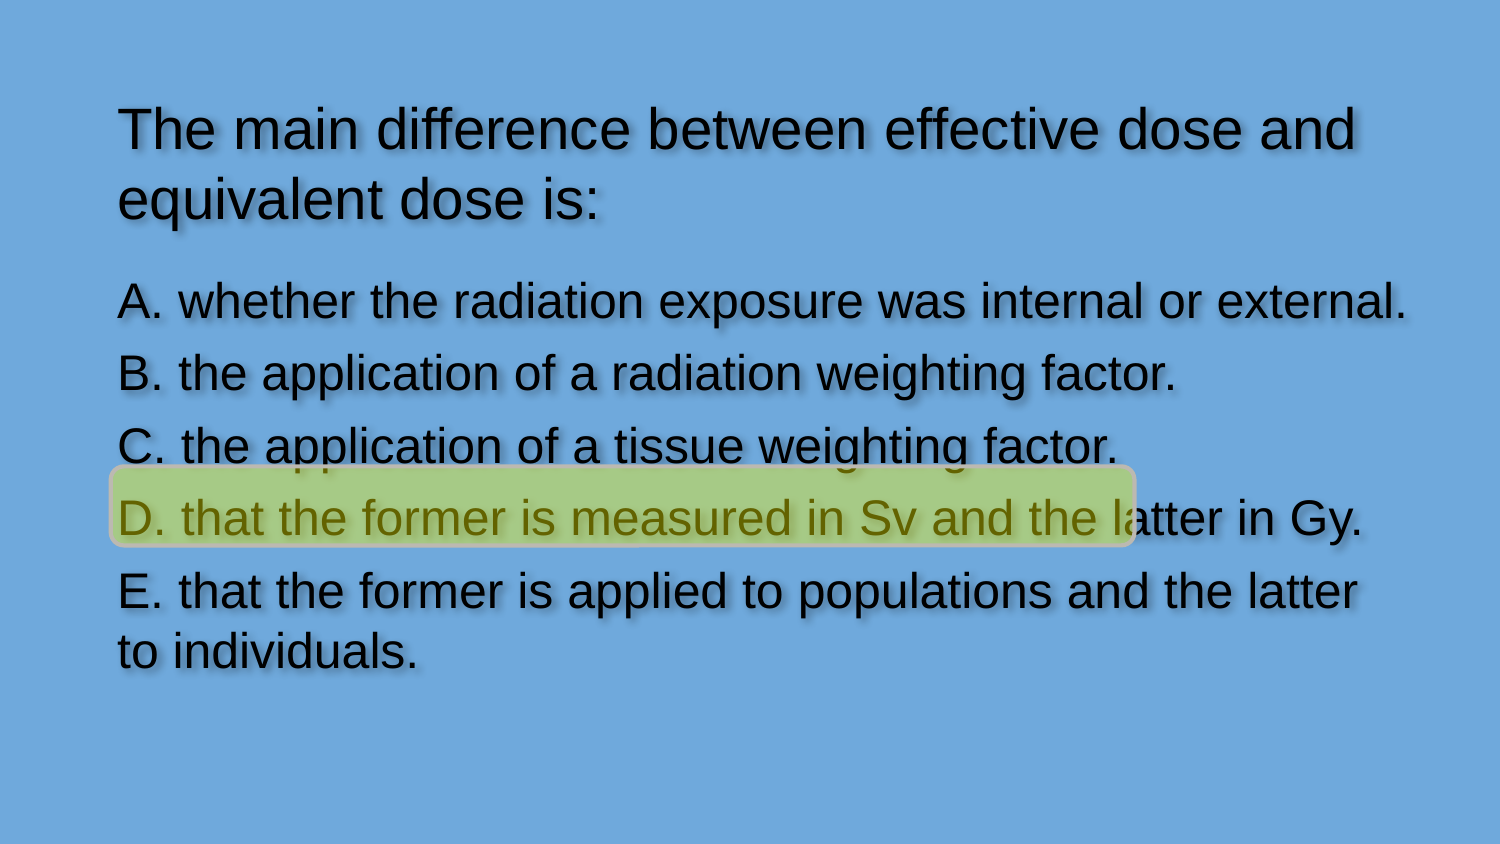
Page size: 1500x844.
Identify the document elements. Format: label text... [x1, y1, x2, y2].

text_box [108, 464, 1137, 548]
text_box The main difference between effective dose and equivalent dose is: A. whether the radiation exposure was internal or external. B. the application of a radiation weighting factor. C. the application of a tissue weighting factor. D. that the former is measured in Sv and the latter in Gy. E. that the former is applied to populations and the latter to individuals. [100, 83, 1425, 686]
